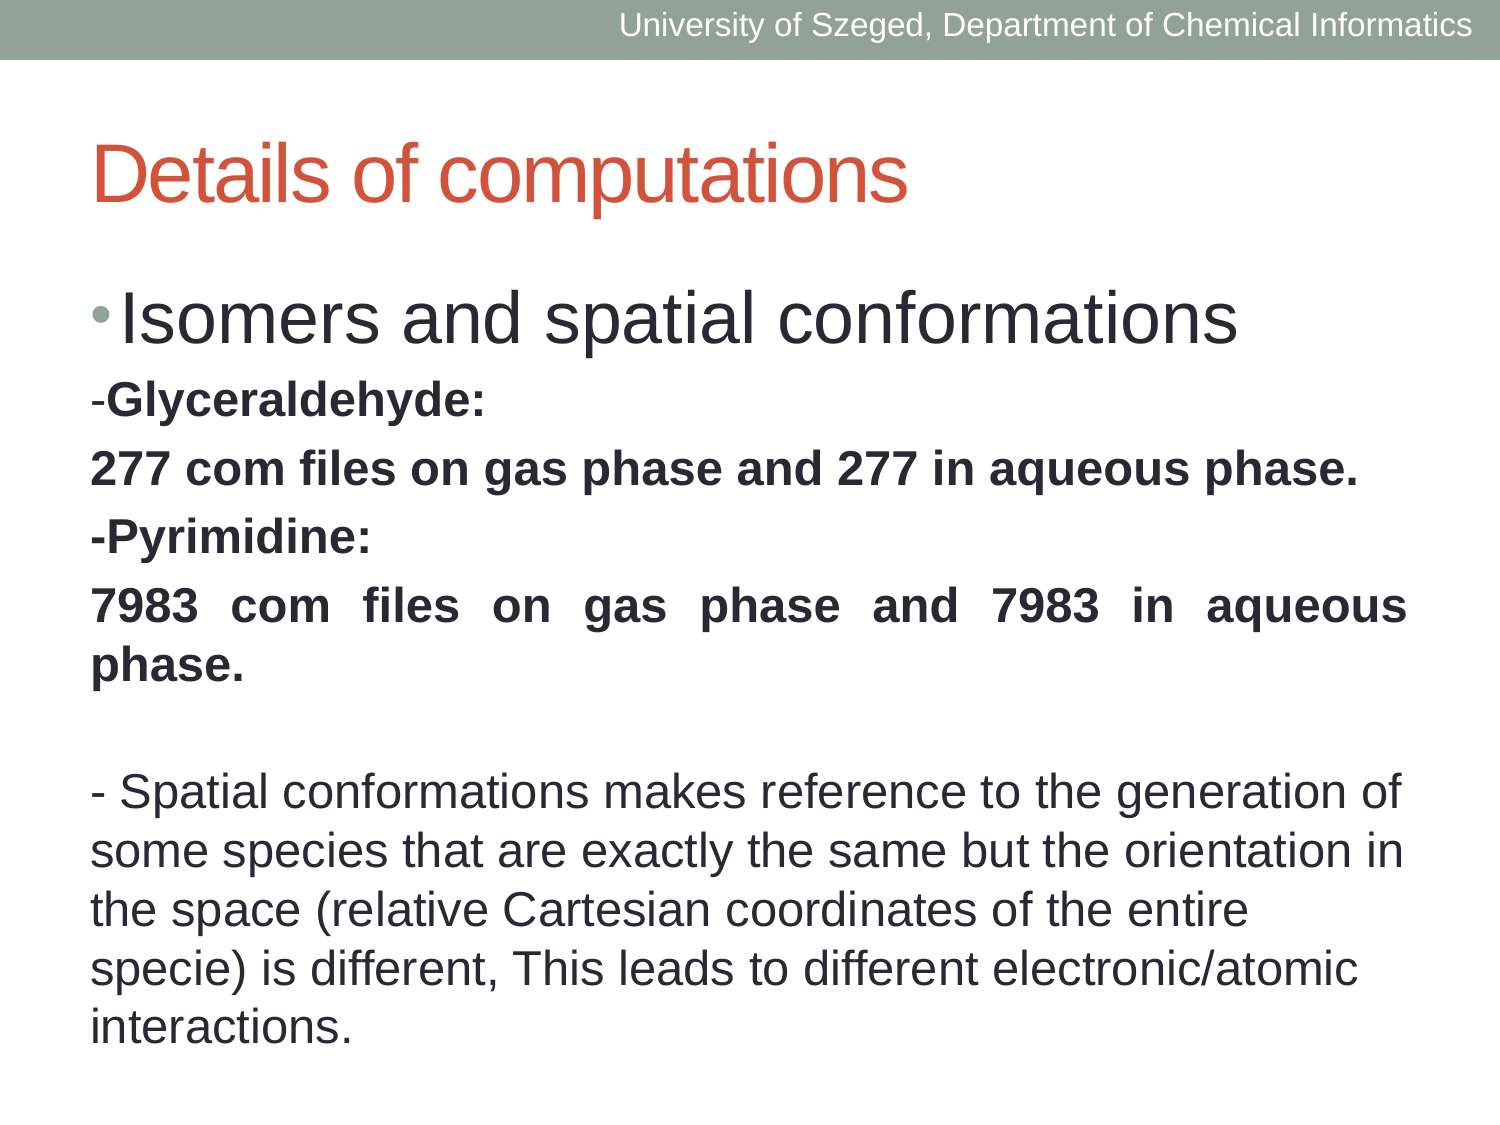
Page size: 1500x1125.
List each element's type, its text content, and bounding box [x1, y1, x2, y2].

list Isomers and spatial conformations -Glyceraldehyde: 277 com files on gas phase and 277 in aqueous phase. -Pyrimidine: 7983 com files on gas phase and 7983 in aqueous phase. - Spatial conformations makes reference to the generation of some species that are exactly the same but the orientation in the space (relative Cartesian coordinates of the entire specie) is different, This leads to different electronic/atomic interactions. [75, 262, 1425, 1063]
title Details of computations [75, 87, 1425, 250]
text_box University of Szeged, Department of Chemical Informatics [604, 0, 1490, 51]
